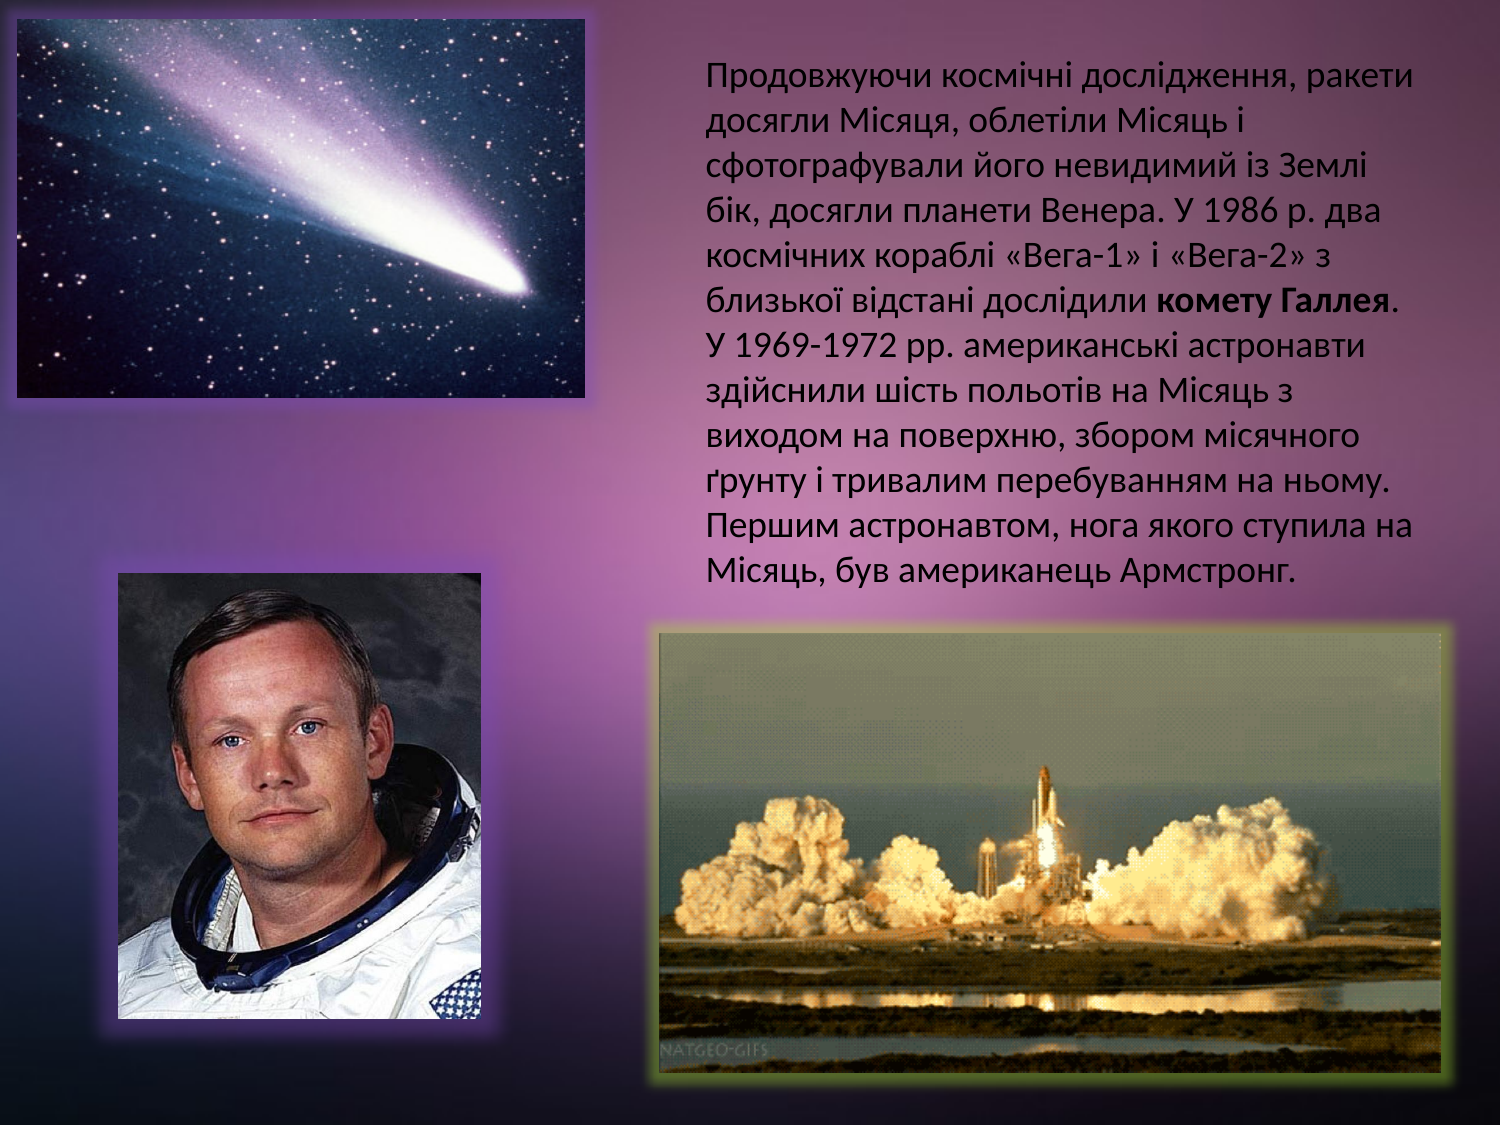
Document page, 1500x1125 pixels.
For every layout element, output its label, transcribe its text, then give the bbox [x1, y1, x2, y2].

text_box Продовжуючи космічні дослідження, ракети досягли Місяця, облетіли Місяць і сфотографували його невидимий із Землі бік, досягли планети Венера. У 1986 р. два космічних кораблі «Вега-1» і «Вега-2» з близької відстані дослідили комету Галлея. У 1969-1972 рр. американські астронавти здійснили шість польотів на Місяць з виходом на поверхню, збором місячного ґрунту і тривалим перебуванням на ньому. Першим астронавтом, нога якого ступила на Місяць, був американець Армстронг. [690, 42, 1441, 598]
picture [0, 0, 1500, 1125]
